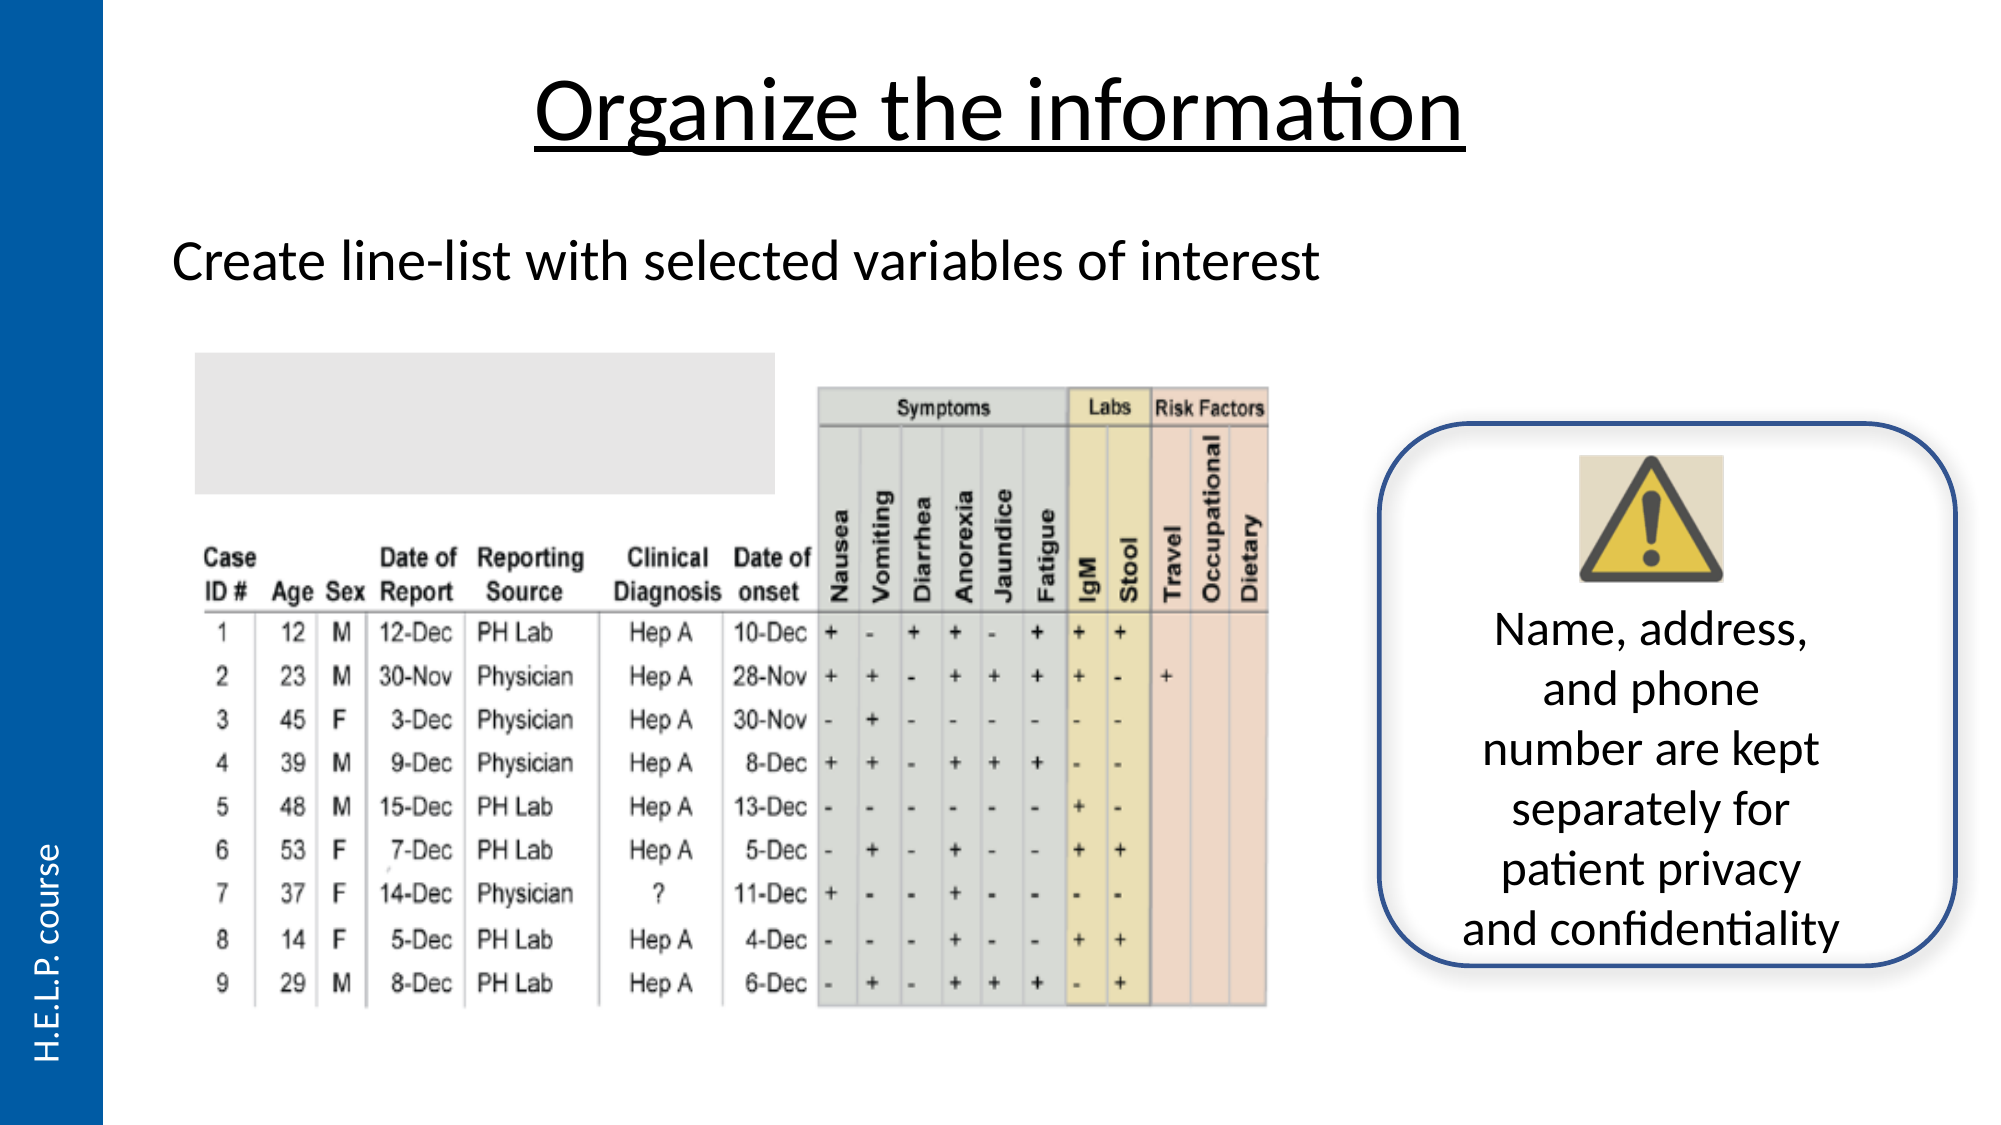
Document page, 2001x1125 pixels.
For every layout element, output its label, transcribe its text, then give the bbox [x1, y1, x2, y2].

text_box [157, 336, 1306, 1020]
text_box [1378, 422, 1957, 967]
text_box Create line-list with selected variables of interest [157, 214, 1361, 378]
title Organize the information [371, 21, 1629, 200]
picture [1578, 454, 1725, 584]
